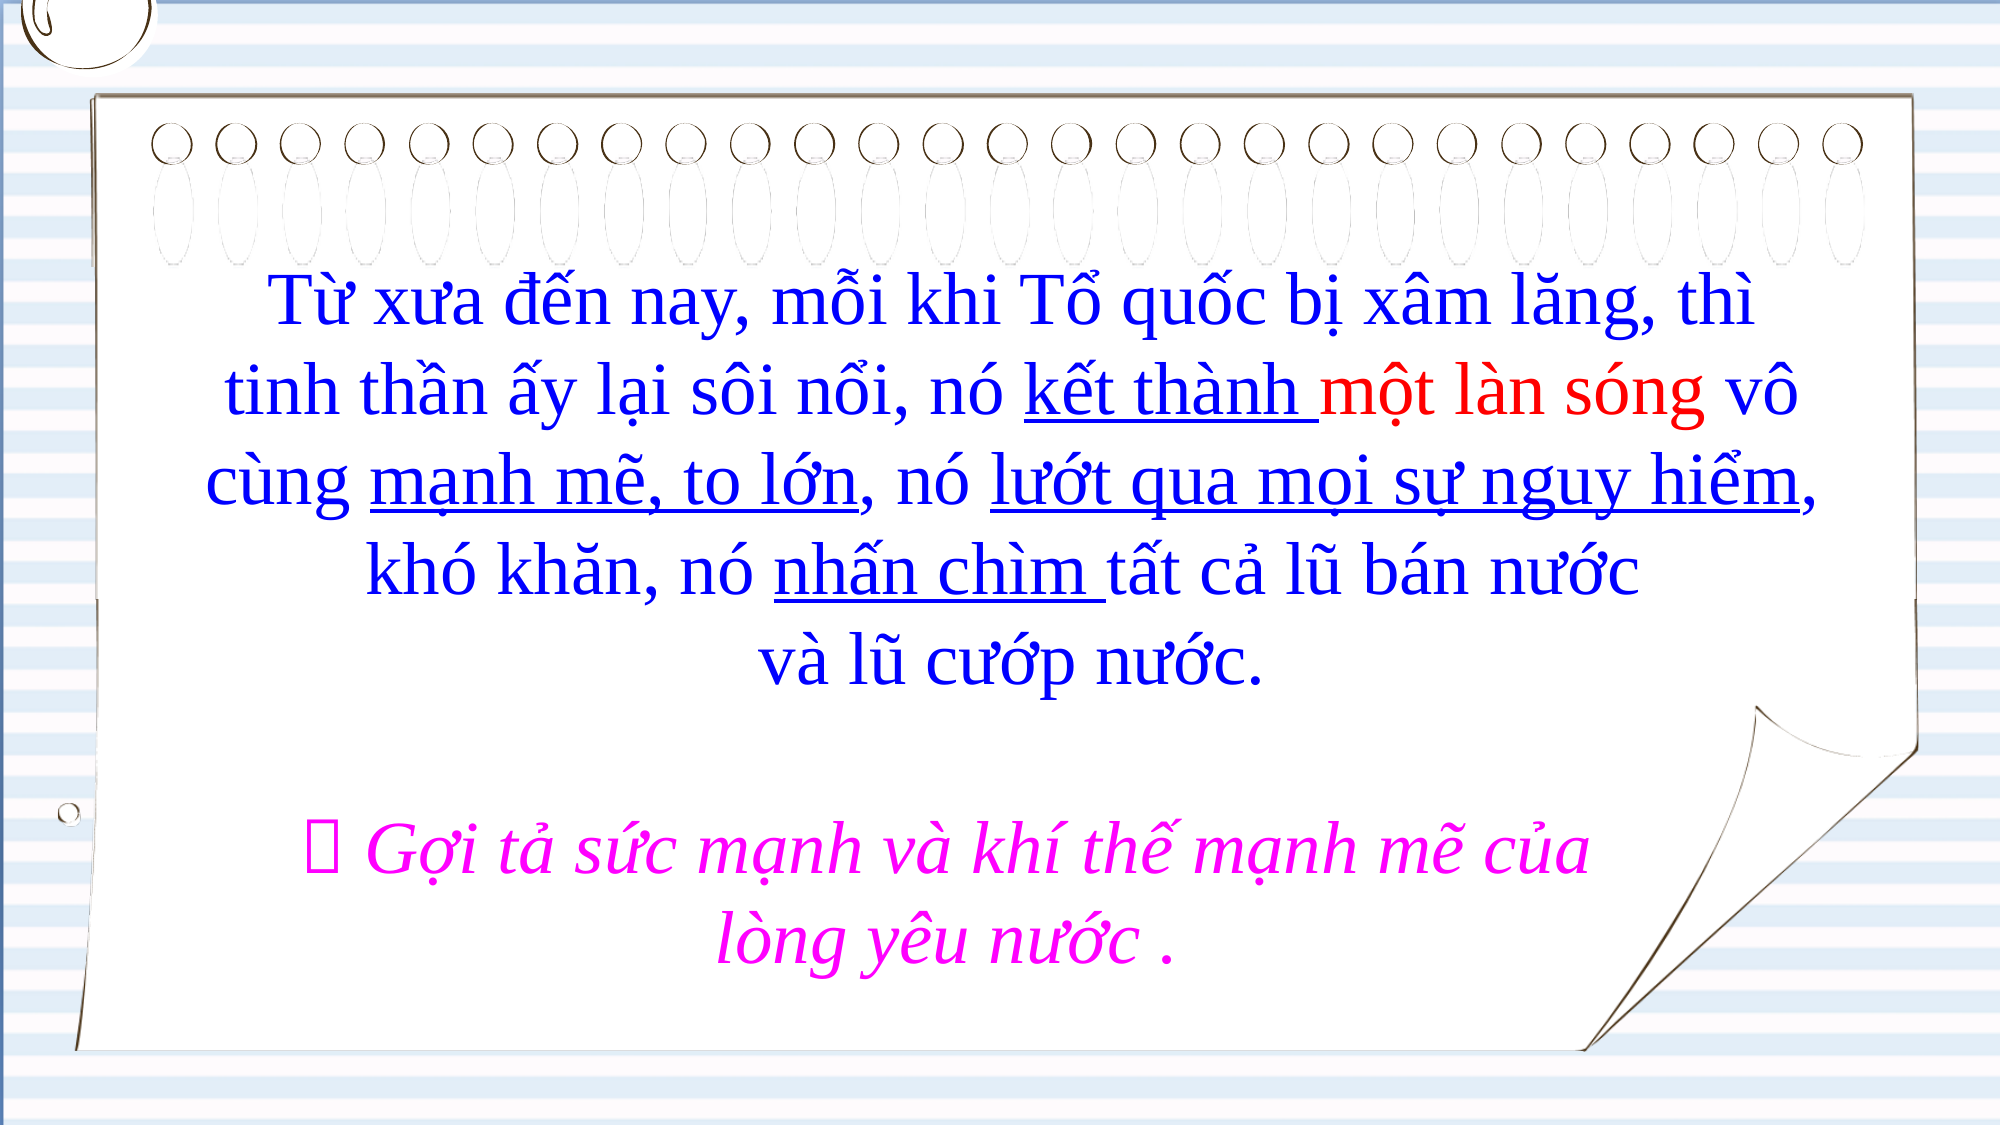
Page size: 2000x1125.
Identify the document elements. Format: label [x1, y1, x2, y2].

text_box [16, 0, 1919, 1052]
picture [0, 0, 2000, 1125]
